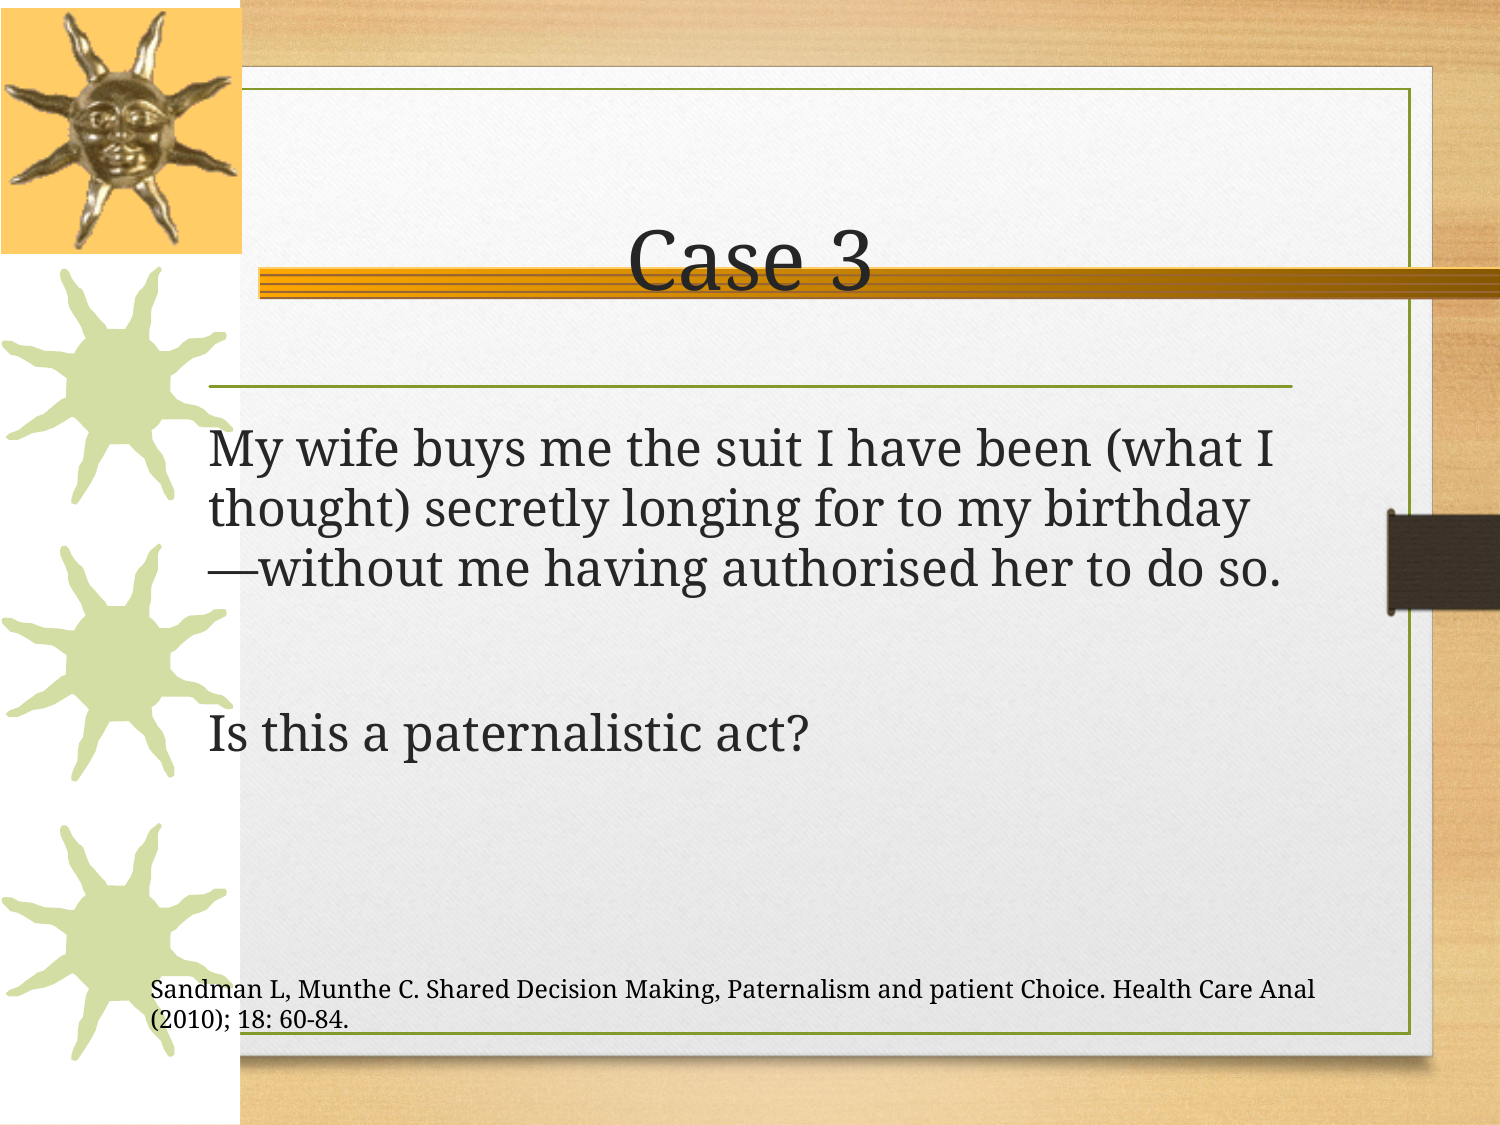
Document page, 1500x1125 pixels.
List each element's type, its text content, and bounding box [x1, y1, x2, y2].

picture [241, 300, 1500, 1125]
text_box Sandman L, Munthe C. Shared Decision Making, Paternalism and patient Choice. Health Care Anal (2010); 18: 60-84. [135, 965, 1376, 1041]
list My wife buys me the suit I have been (what I thought) secretly longing for to my birthday—without me having authorised her to do so. Is this a paternalistic act? [193, 408, 1309, 823]
picture [1, 0, 1500, 267]
title Case 3 [193, 150, 1309, 365]
